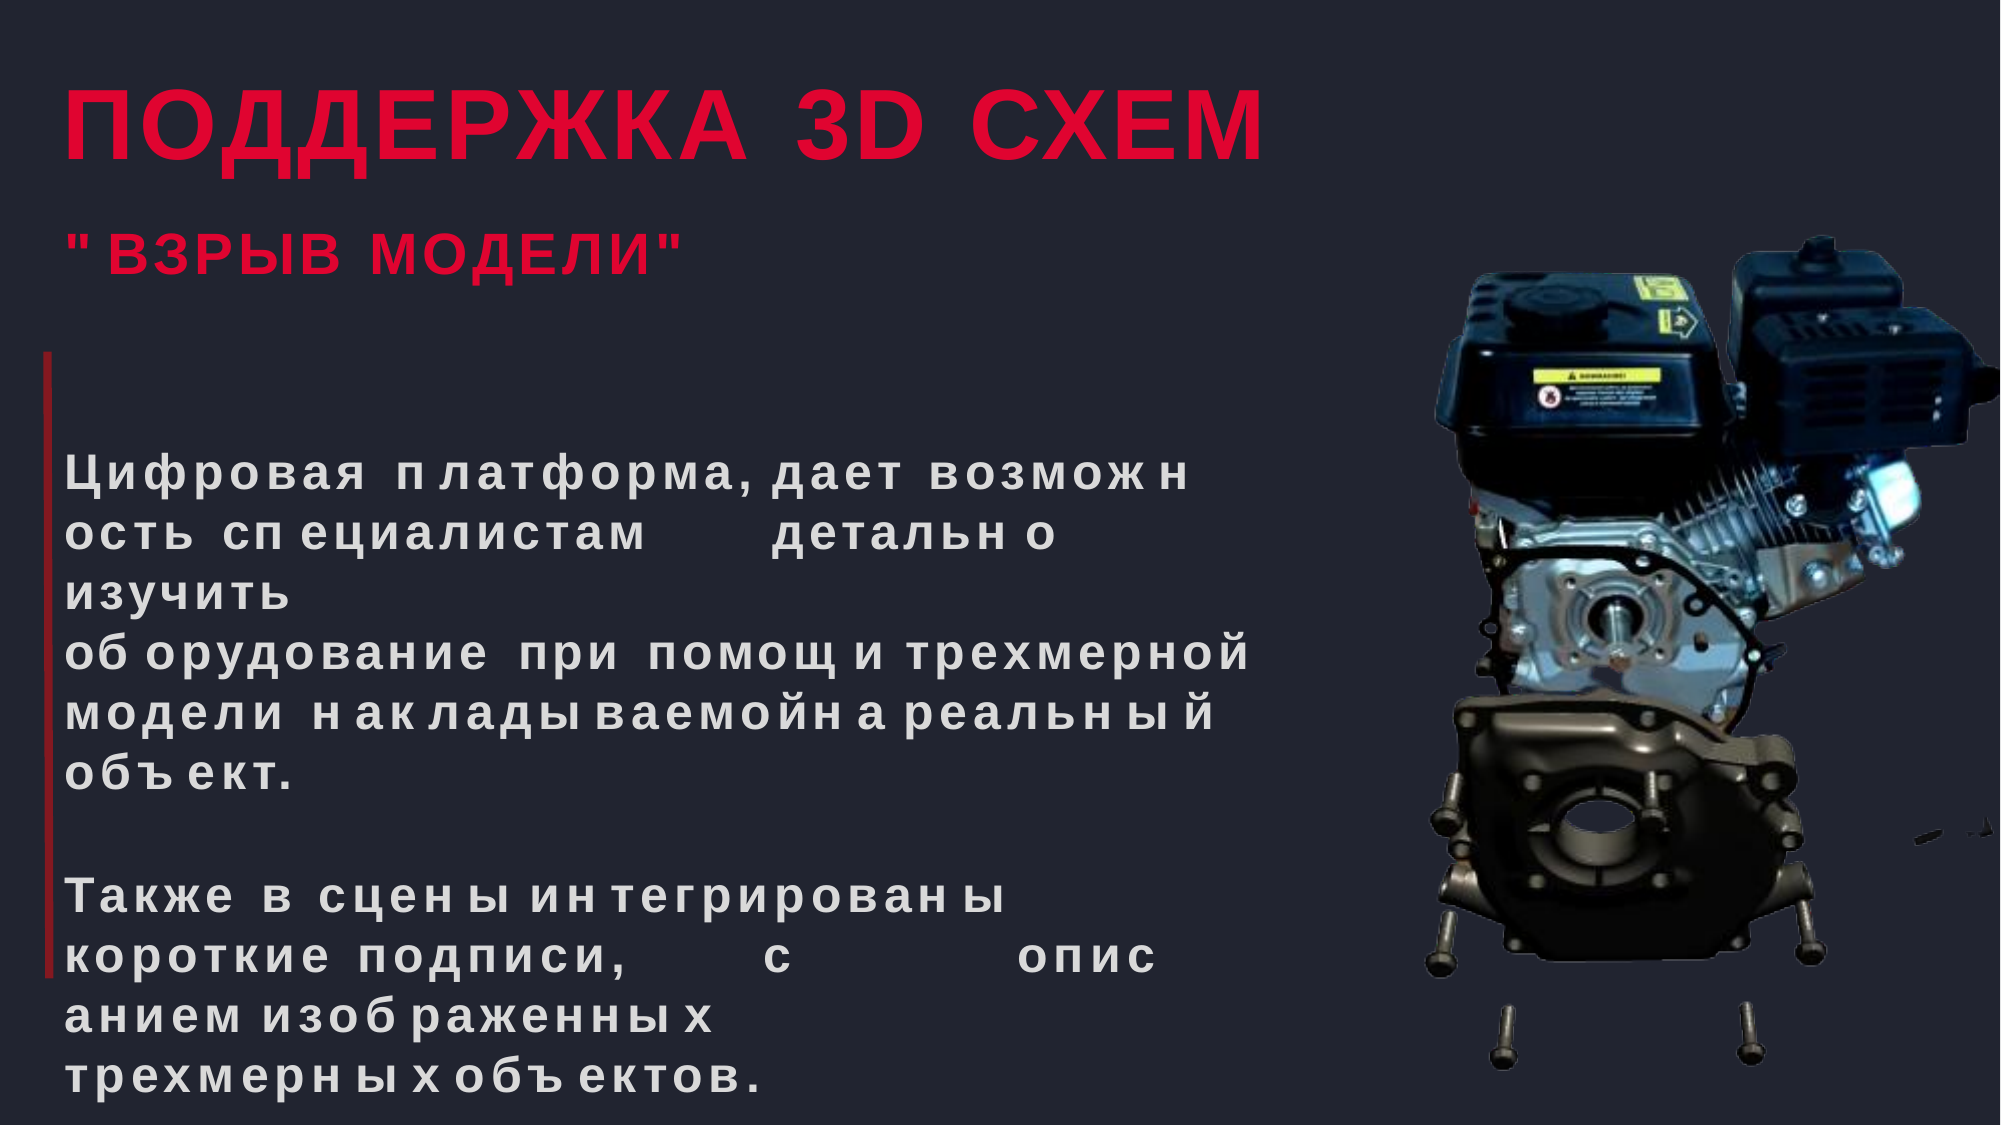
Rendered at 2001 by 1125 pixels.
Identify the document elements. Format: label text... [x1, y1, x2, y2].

picture [1287, 0, 2000, 1125]
title ПОДДЕРЖКА 3D СХЕМ [60, 57, 1281, 248]
text_box " ВЗРЫВ МОДЕЛИ" Цифровая п латформа, дает возмож н ость сп ециалистам детальн о изучить об орудование при помощ и трехмерной модели н ак лады ваемой н а реальн ы й объ ект. Также в сцен ы ин тегрирован ы короткие подписи, с опис анием изоб раженны х трехмерн ы х объ ектов. [62, 213, 1282, 1103]
